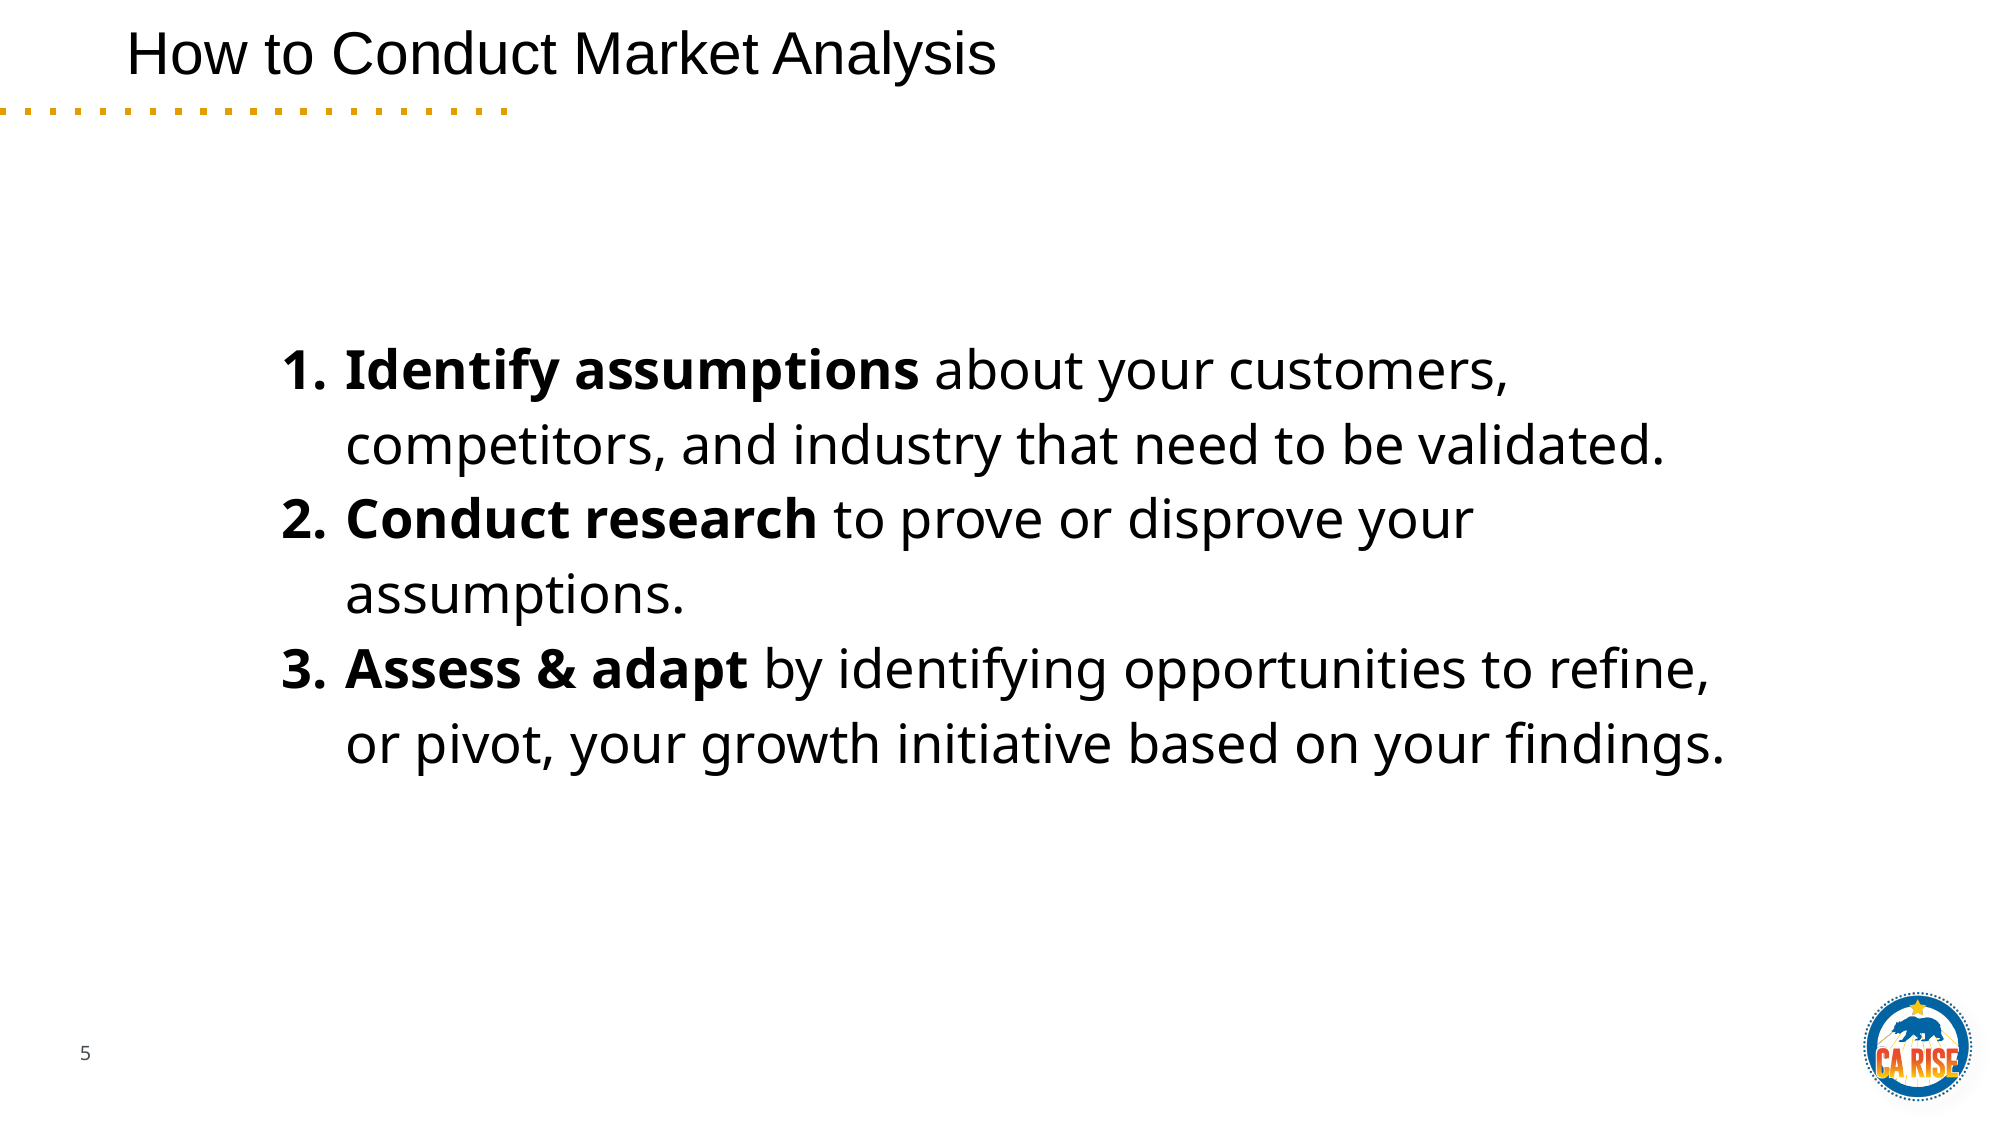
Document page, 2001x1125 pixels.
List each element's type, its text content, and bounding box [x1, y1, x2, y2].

title How to Conduct Market Analysis [126, 22, 1872, 211]
picture [1849, 978, 2000, 1125]
text_box Identify assumptions about your customers, competitors, and industry that need to be validated. Conduct research to prove or disprove your assumptions. Assess & adapt by identifying opportunities to refine, or pivot, your growth initiative based on your findings. [255, 230, 1743, 889]
